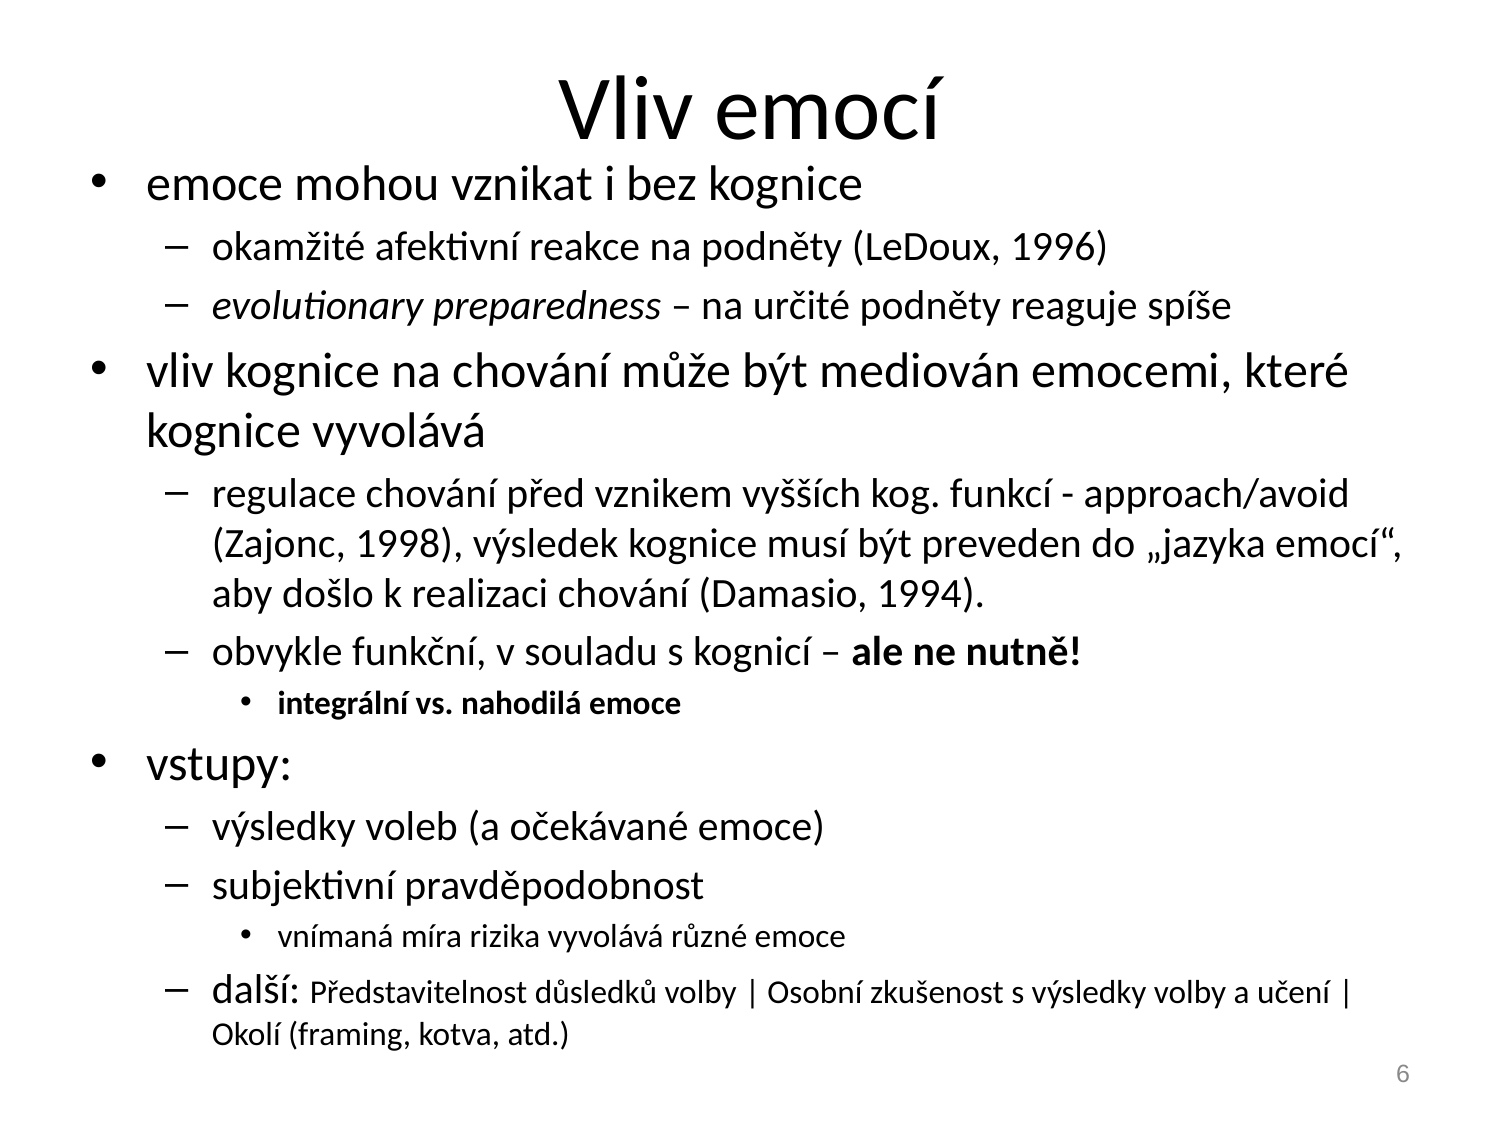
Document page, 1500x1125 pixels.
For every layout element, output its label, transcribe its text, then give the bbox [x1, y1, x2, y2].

list emoce mohou vznikat i bez kognice okamžité afektivní reakce na podněty (LeDoux, 1996) evolutionary preparedness – na určité podněty reaguje spíše vliv kognice na chování může být mediován emocemi, které kognice vyvolává regulace chování před vznikem vyšších kog. funkcí - approach/avoid (Zajonc, 1998), výsledek kognice musí být preveden do „jazyka emocí“, aby došlo k realizaci chování (Damasio, 1994). obvykle funkční, v souladu s kognicí – ale ne nutně! integrální vs. nahodilá emoce vstupy: výsledky voleb (a očekávané emoce) subjektivní pravděpodobnost vnímaná míra rizika vyvolává různé emoce další: Představitelnost důsledků volby | Osobní zkušenost s výsledky volby a učení | Okolí (framing, kotva, atd.) [74, 143, 1426, 924]
slide_number 6 [1074, 1042, 1425, 1103]
title Vliv emocí [74, 8, 1426, 143]
